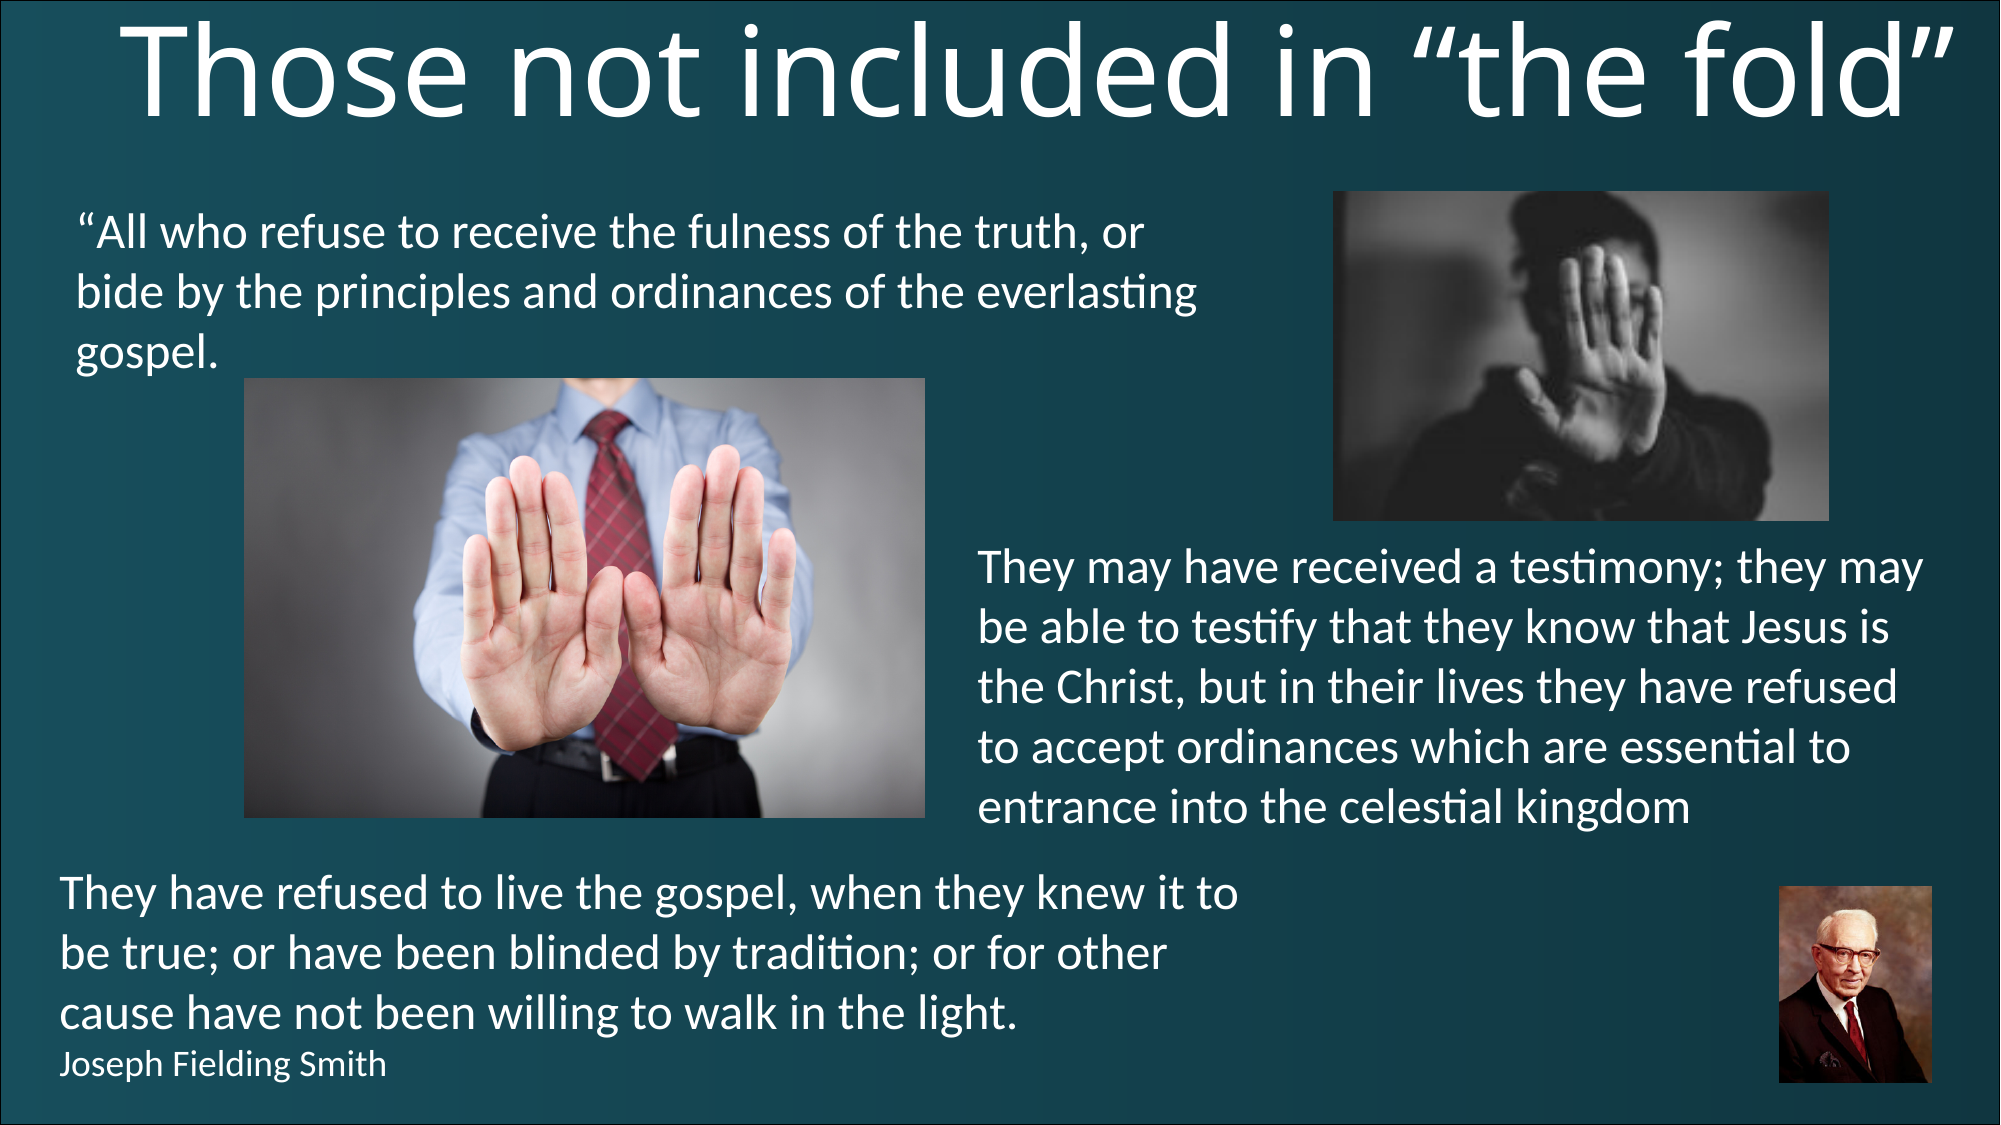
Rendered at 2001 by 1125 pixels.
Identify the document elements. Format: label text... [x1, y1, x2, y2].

picture [1779, 886, 1932, 1083]
text_box Those not included in “the fold” [76, 0, 2000, 149]
picture [244, 378, 926, 818]
picture [1333, 191, 1829, 521]
text_box “All who refuse to receive the fulness of the truth, or bide by the principles and ordinances of the everlasting gospel. [60, 191, 1247, 387]
text_box They have refused to live the gospel, when they knew it to be true; or have been blinded by tradition; or for other cause have not been willing to walk in the light. Joseph Fielding Smith [44, 851, 1263, 1092]
text_box [0, 0, 2000, 1125]
text_box They may have received a testimony; they may be able to testify that they know that Jesus is the Christ, but in their lives they have refused to accept ordinances which are essential to entrance into the celestial kingdom [962, 526, 1963, 841]
